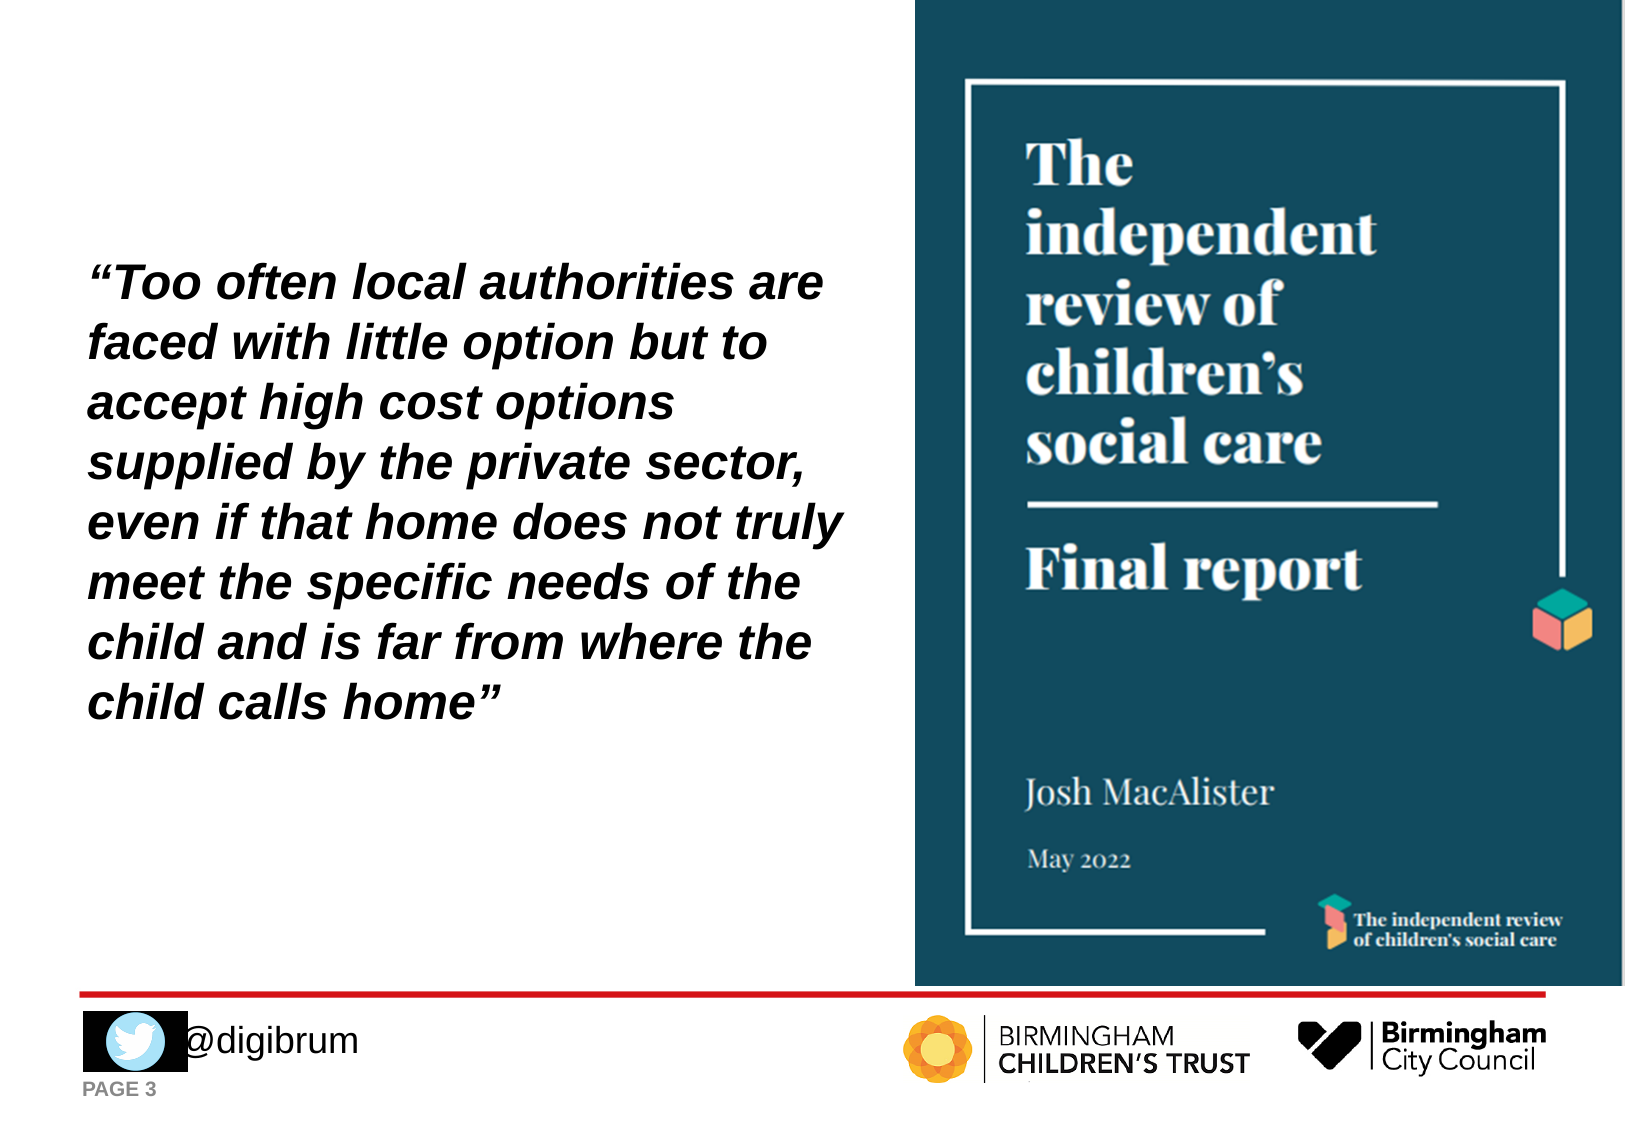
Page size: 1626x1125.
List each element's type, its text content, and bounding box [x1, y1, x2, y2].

slide_number PAGE ‹#› [67, 1057, 447, 1118]
picture [0, 0, 1626, 1125]
list “Too often local authorities are faced with little option but to accept high cost options supplied by the private sector, even if that home does not truly meet the specific needs of the child and is far from where the child calls home” [72, 101, 863, 845]
